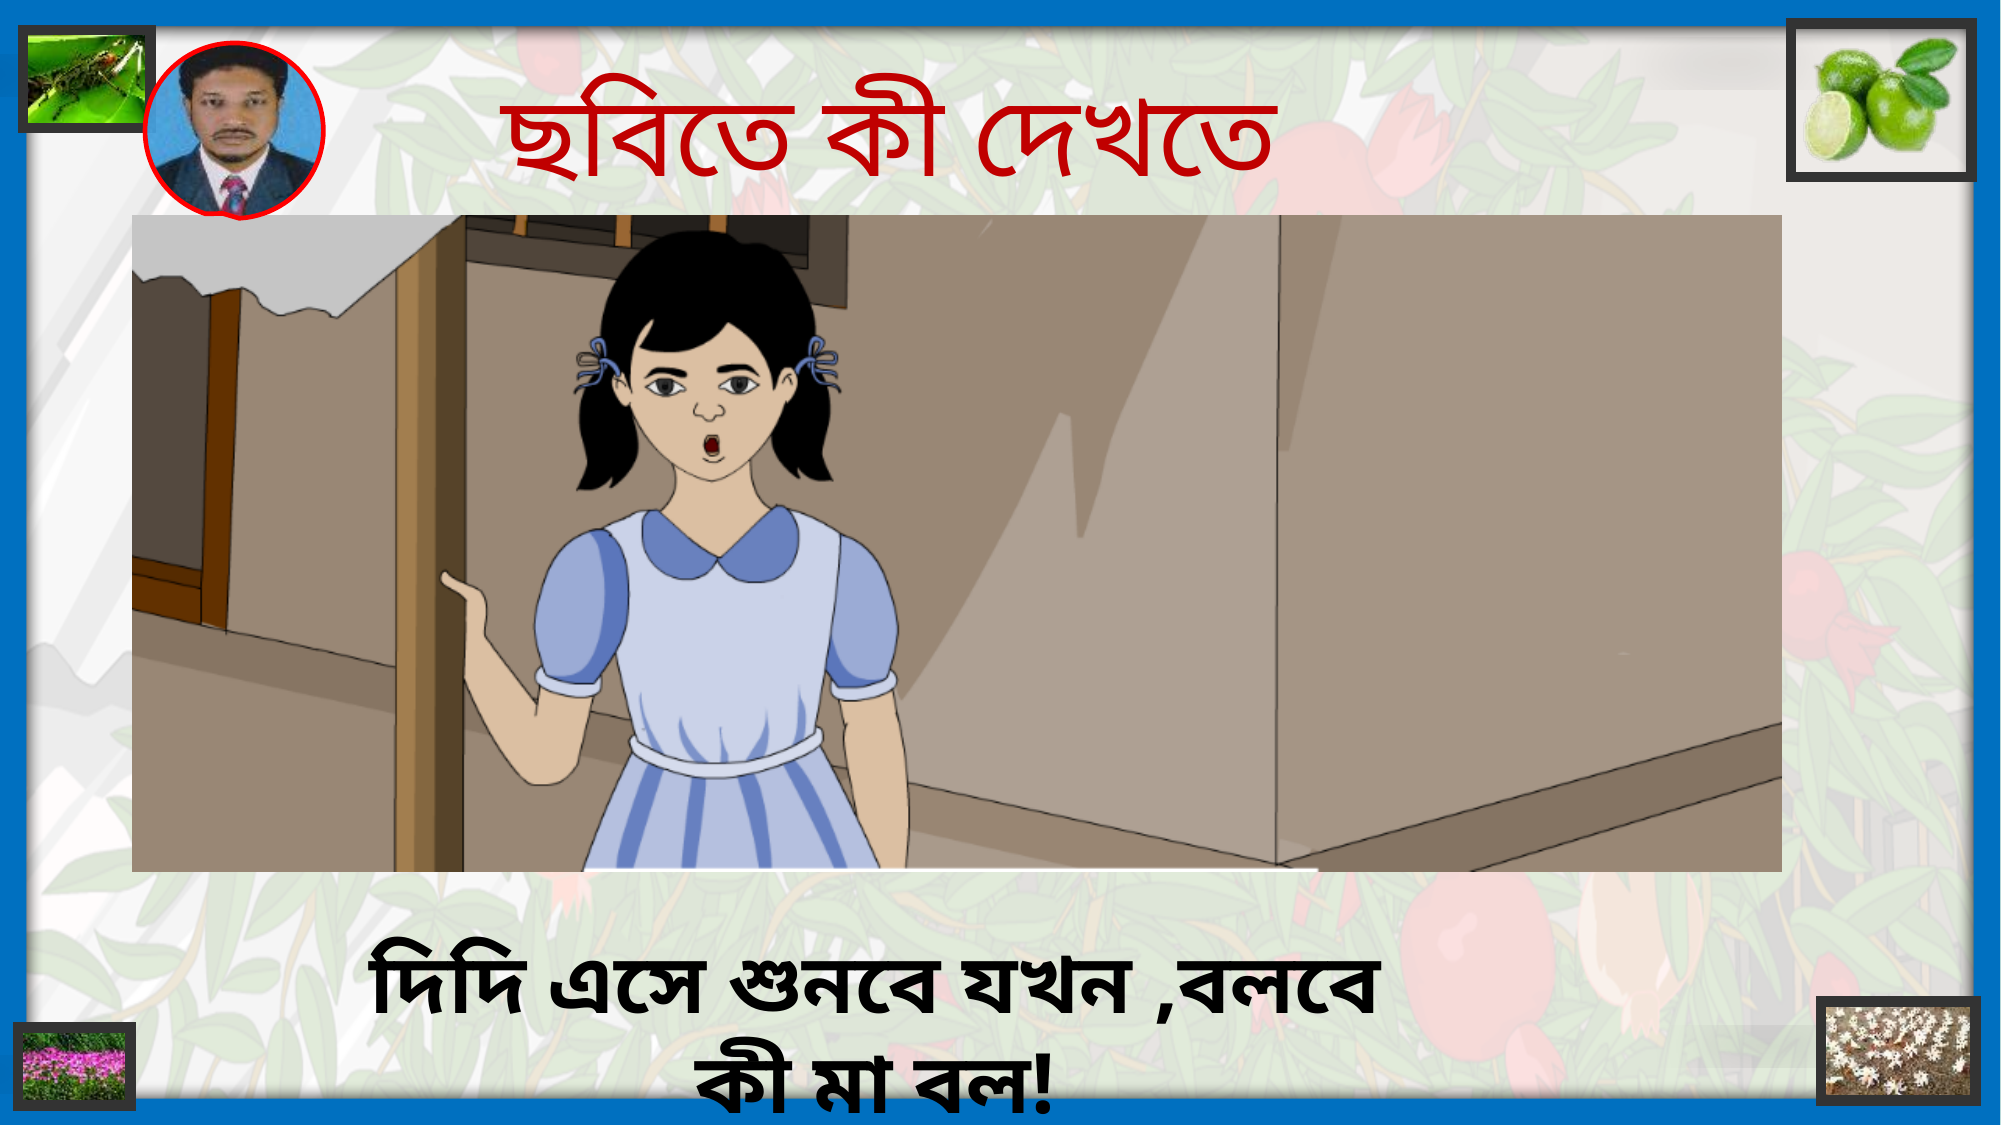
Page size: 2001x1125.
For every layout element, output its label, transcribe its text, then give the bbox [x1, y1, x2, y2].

text_box ছবিতে কী দেখতে পাচ্ছ ? [486, 56, 1432, 215]
picture [131, 215, 1782, 872]
text_box [145, 42, 324, 215]
picture [1826, 1007, 1970, 1095]
picture [1796, 29, 1966, 172]
text_box দিদি এসে শুনবে যখন ,বলবে কী মা বল! [324, 922, 1425, 1125]
picture [28, 35, 145, 123]
picture [23, 1033, 125, 1100]
